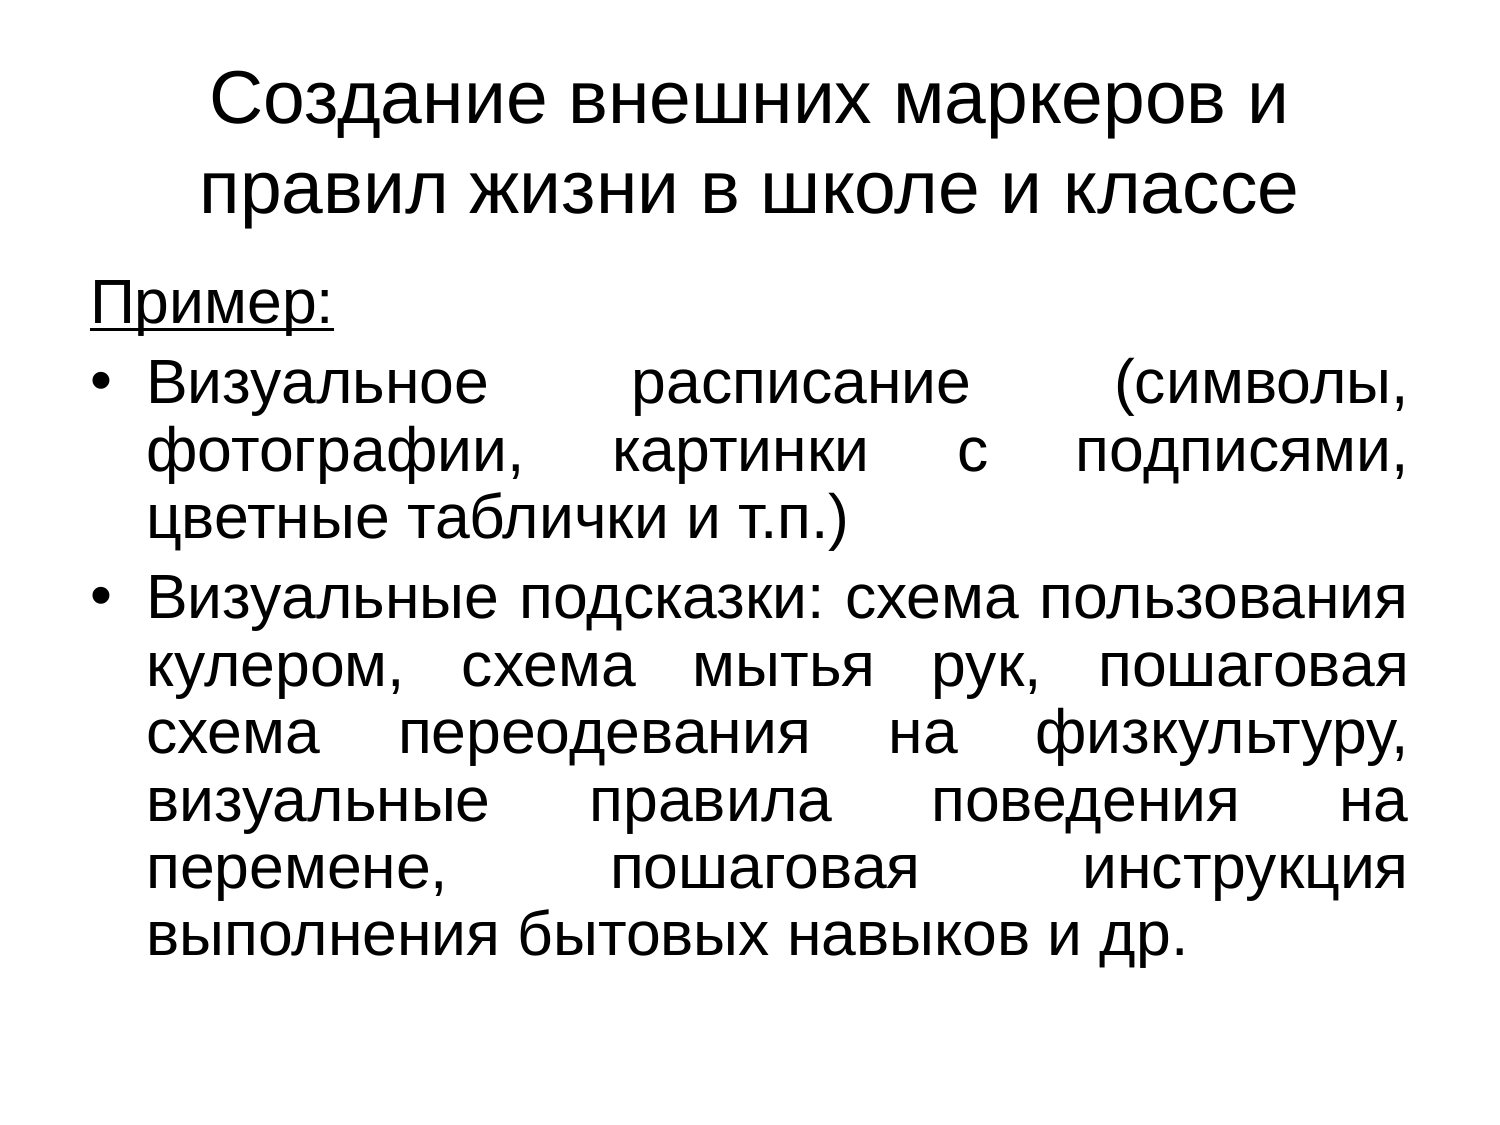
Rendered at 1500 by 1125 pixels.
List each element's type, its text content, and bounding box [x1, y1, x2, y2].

title Создание внешних маркеров и правил жизни в школе и классе [75, 45, 1425, 233]
list Пример: Визуальное расписание (символы, фотографии, картинки с подписями, цветные таблички и т.п.) Визуальные подсказки: схема пользования кулером, схема мытья рук, пошаговая схема переодевания на физкультуру, визуальные правила поведения на перемене, пошаговая инструкция выполнения бытовых навыков и др. [75, 262, 1425, 1005]
